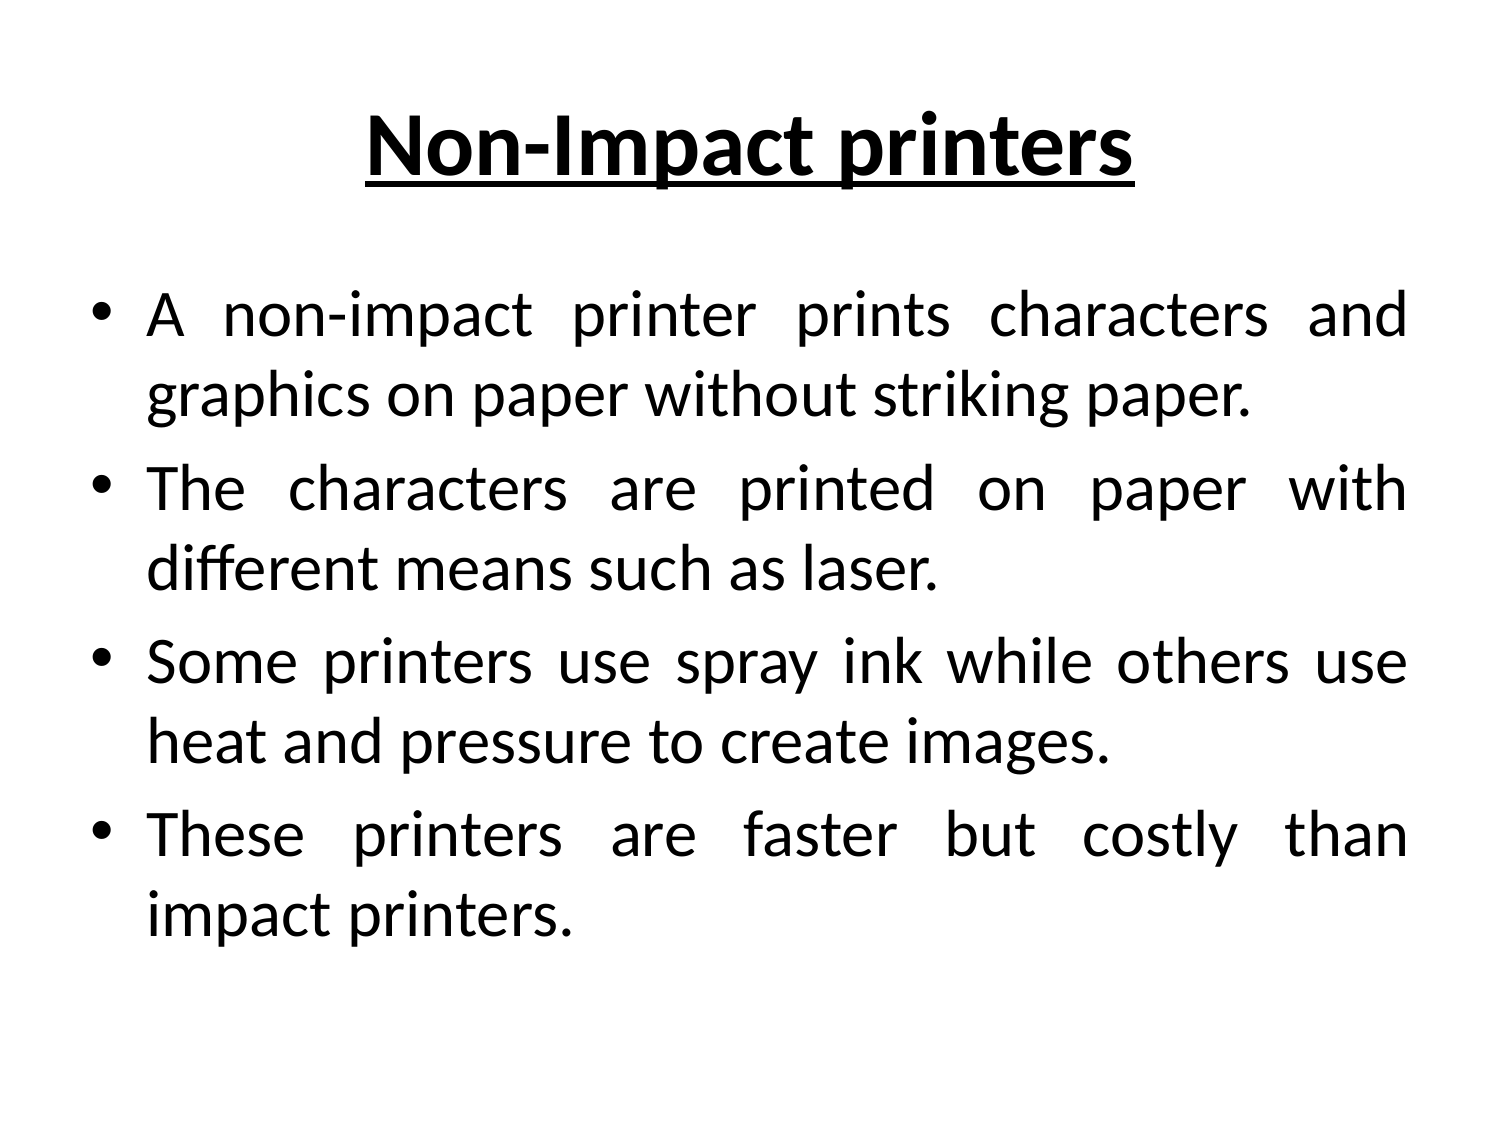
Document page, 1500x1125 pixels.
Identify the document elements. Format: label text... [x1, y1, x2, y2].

title Non-Impact printers [75, 45, 1425, 233]
list A non-impact printer prints characters and graphics on paper without striking paper. The characters are printed on paper with different means such as laser. Some printers use spray ink while others use heat and pressure to create images. These printers are faster but costly than impact printers. [75, 262, 1425, 1005]
